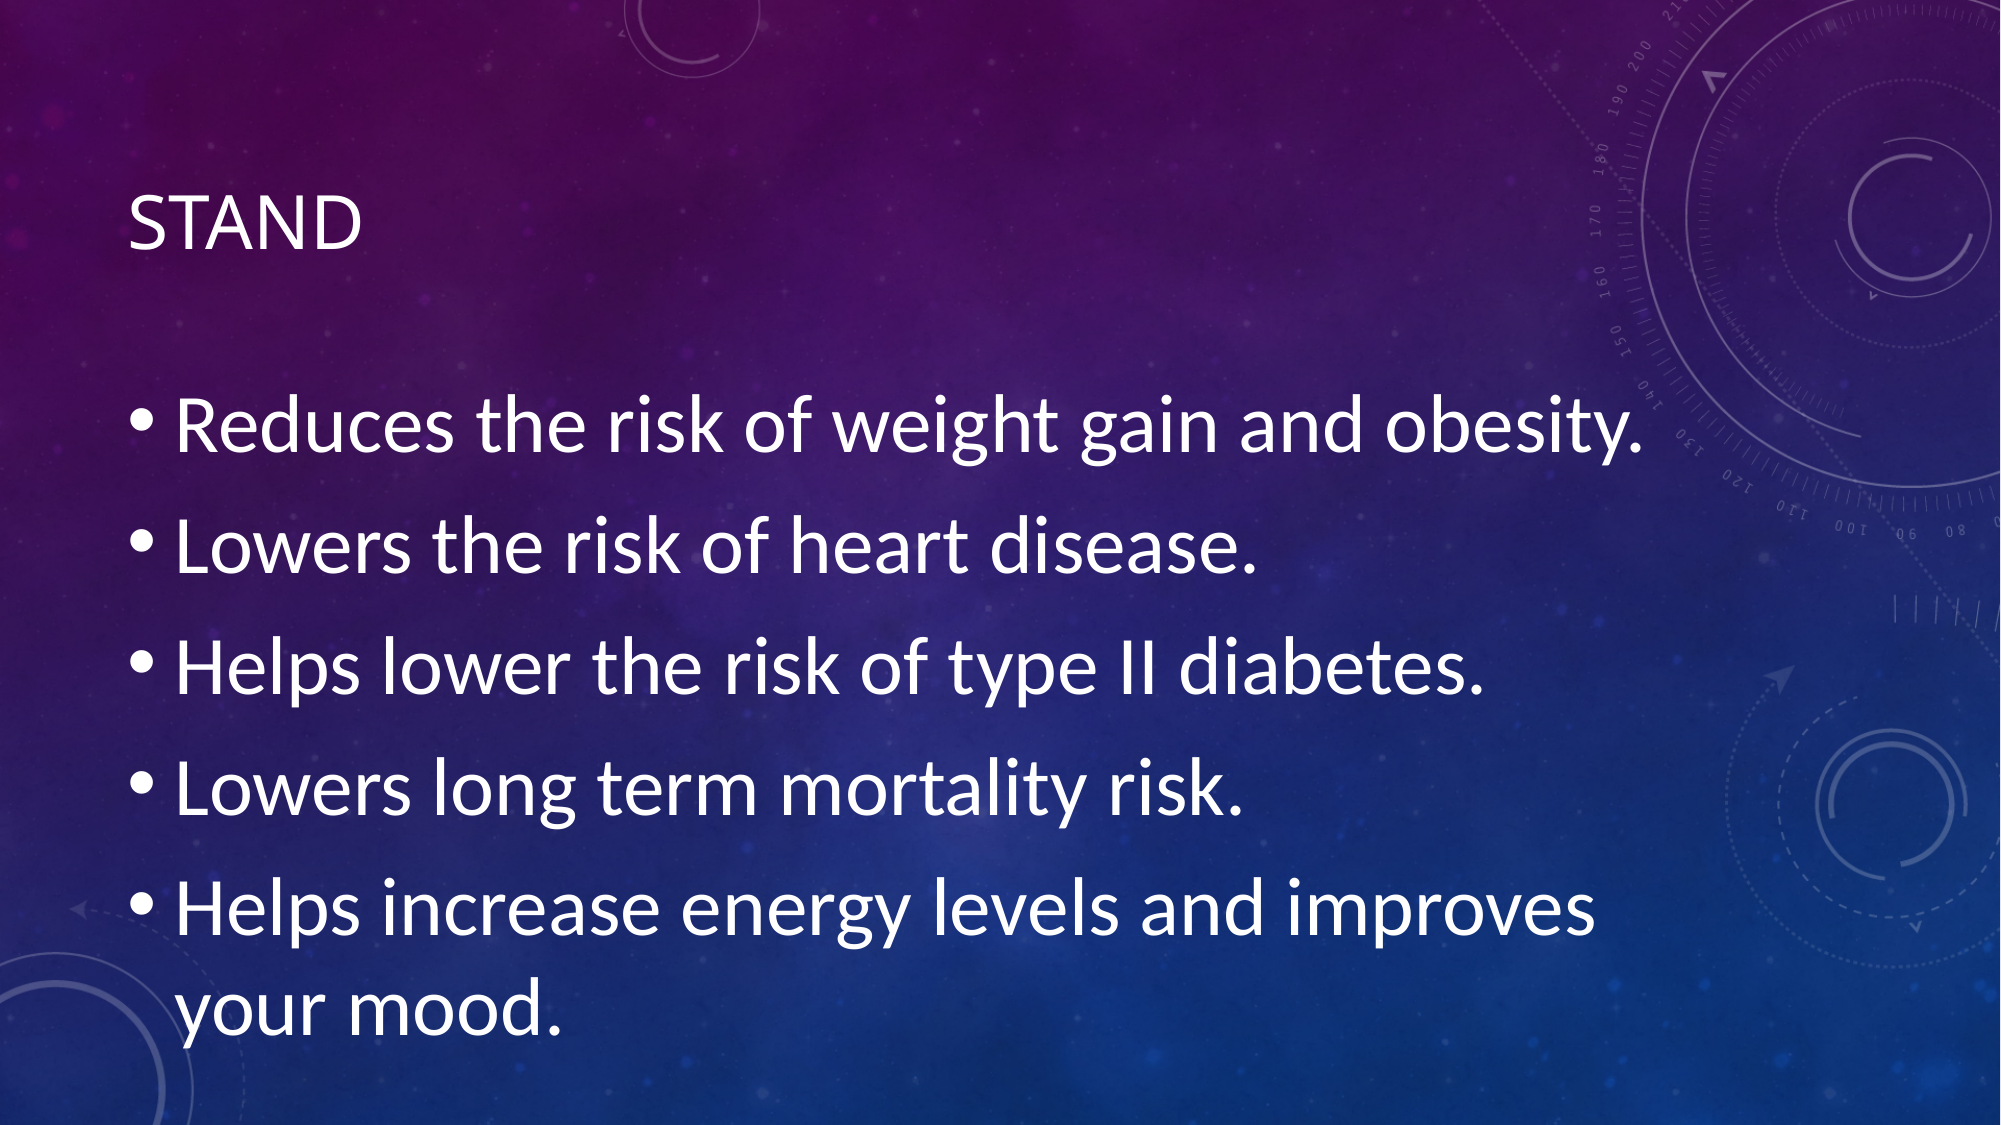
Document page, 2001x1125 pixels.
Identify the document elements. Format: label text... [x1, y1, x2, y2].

title stand [112, 99, 1775, 339]
list Reduces the risk of weight gain and obesity. Lowers the risk of heart disease. Helps lower the risk of type II diabetes. Lowers long term mortality risk. Helps increase energy levels and improves your mood. [112, 351, 1775, 1071]
picture [0, 0, 2001, 1125]
